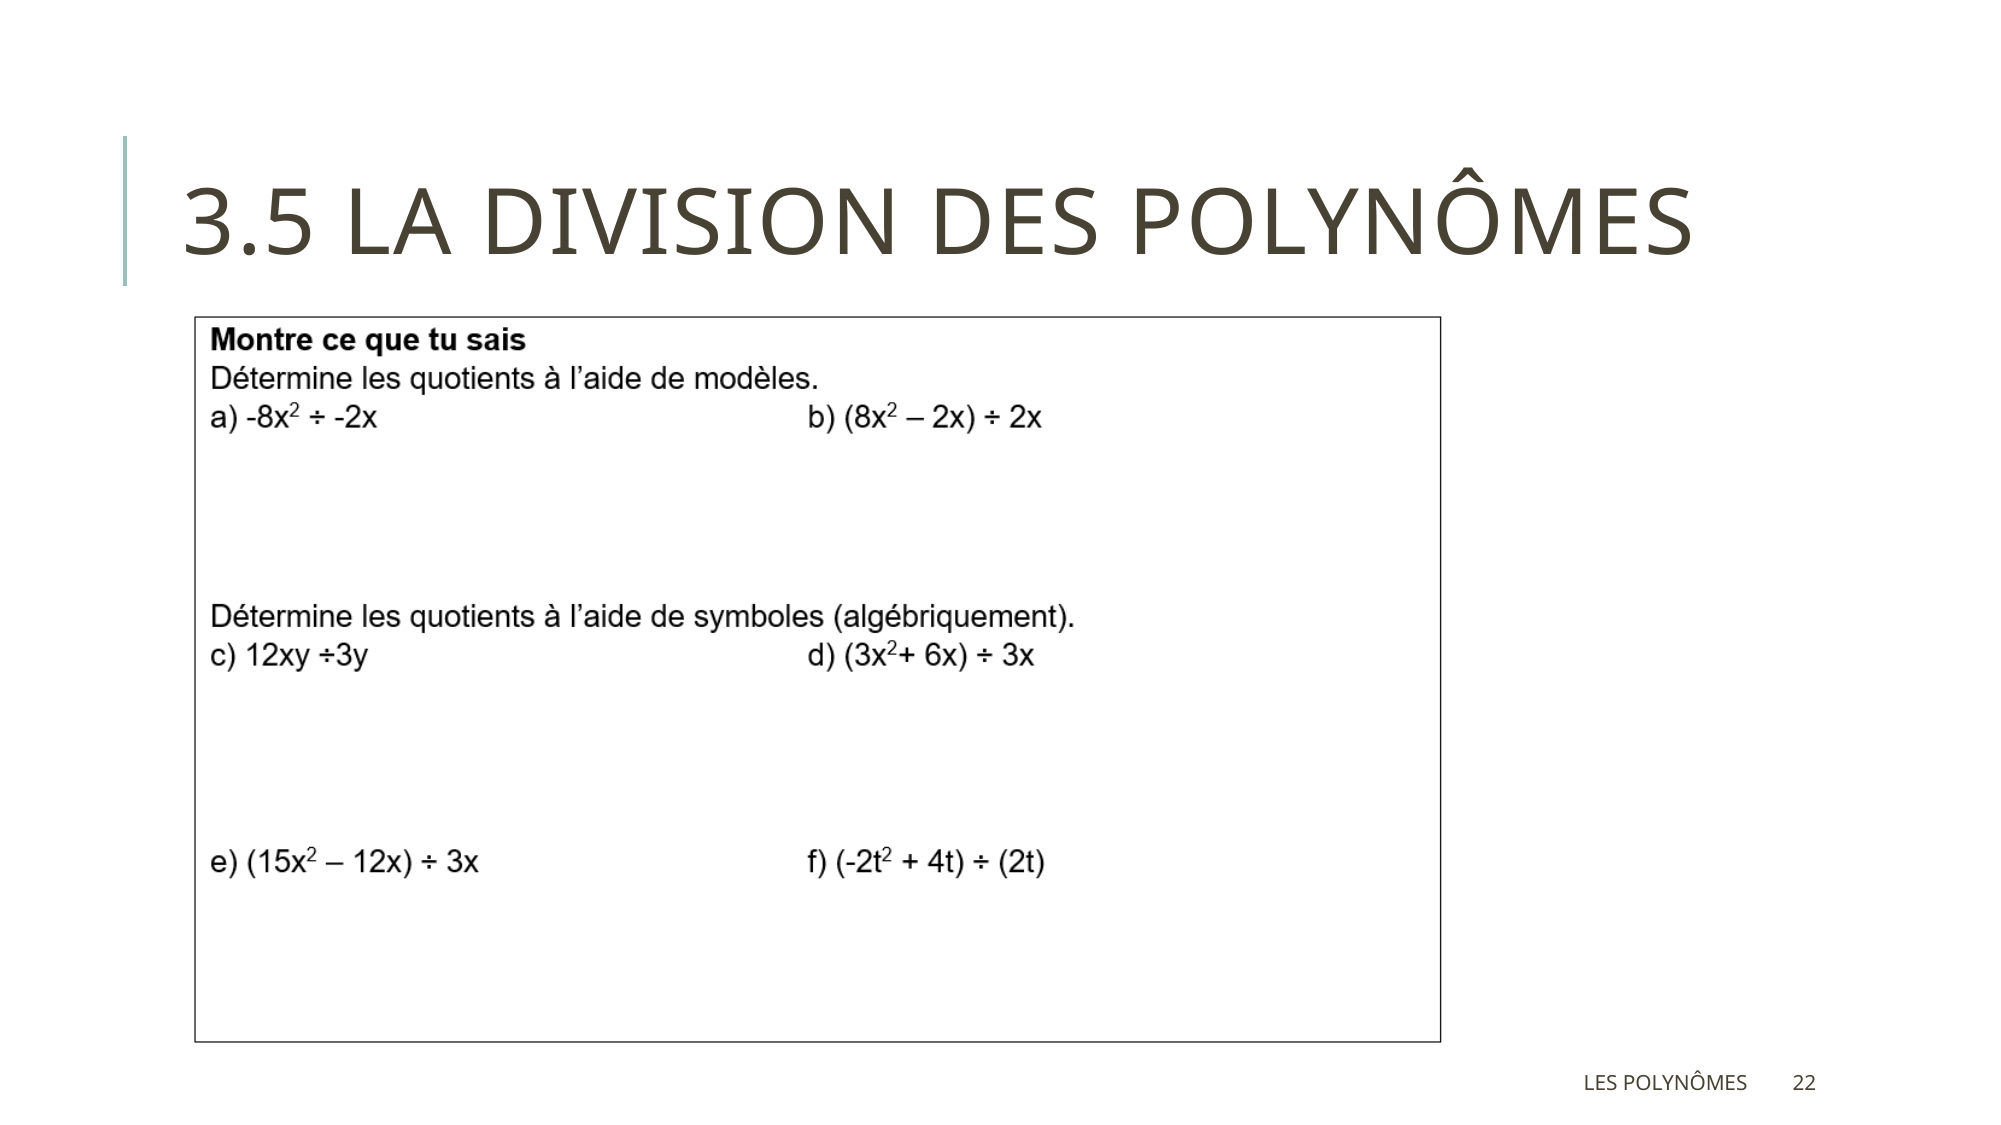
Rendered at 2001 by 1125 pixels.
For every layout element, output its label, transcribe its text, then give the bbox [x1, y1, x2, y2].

title 3.5 la division des polynômes [168, 96, 1763, 360]
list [167, 296, 1458, 1062]
footer Les polynômes [794, 1061, 1763, 1107]
slide_number 22 [1777, 1061, 1938, 1107]
